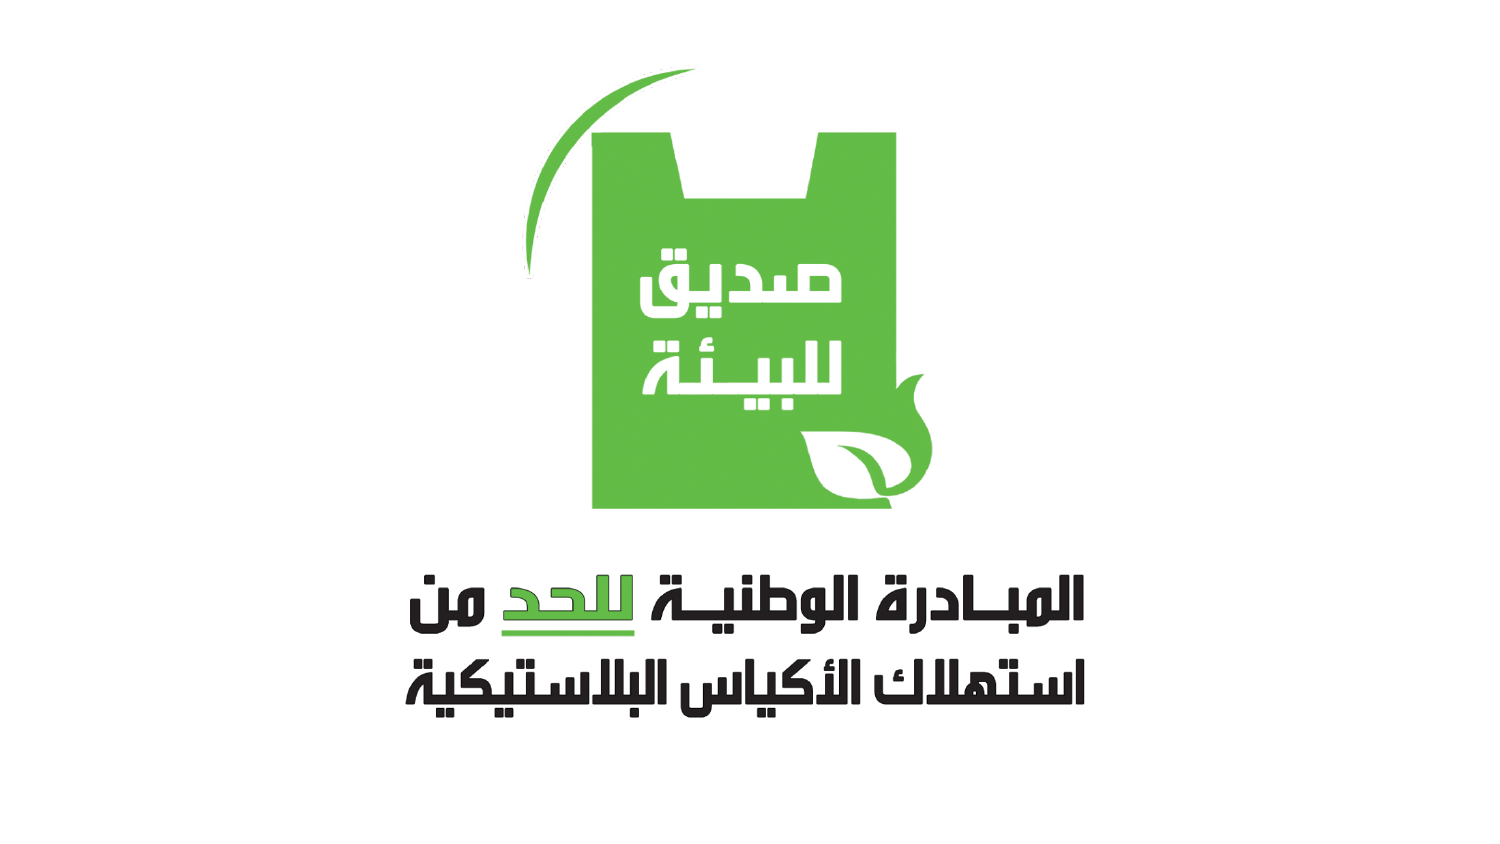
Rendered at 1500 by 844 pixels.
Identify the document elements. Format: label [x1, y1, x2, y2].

picture [335, 0, 1164, 844]
